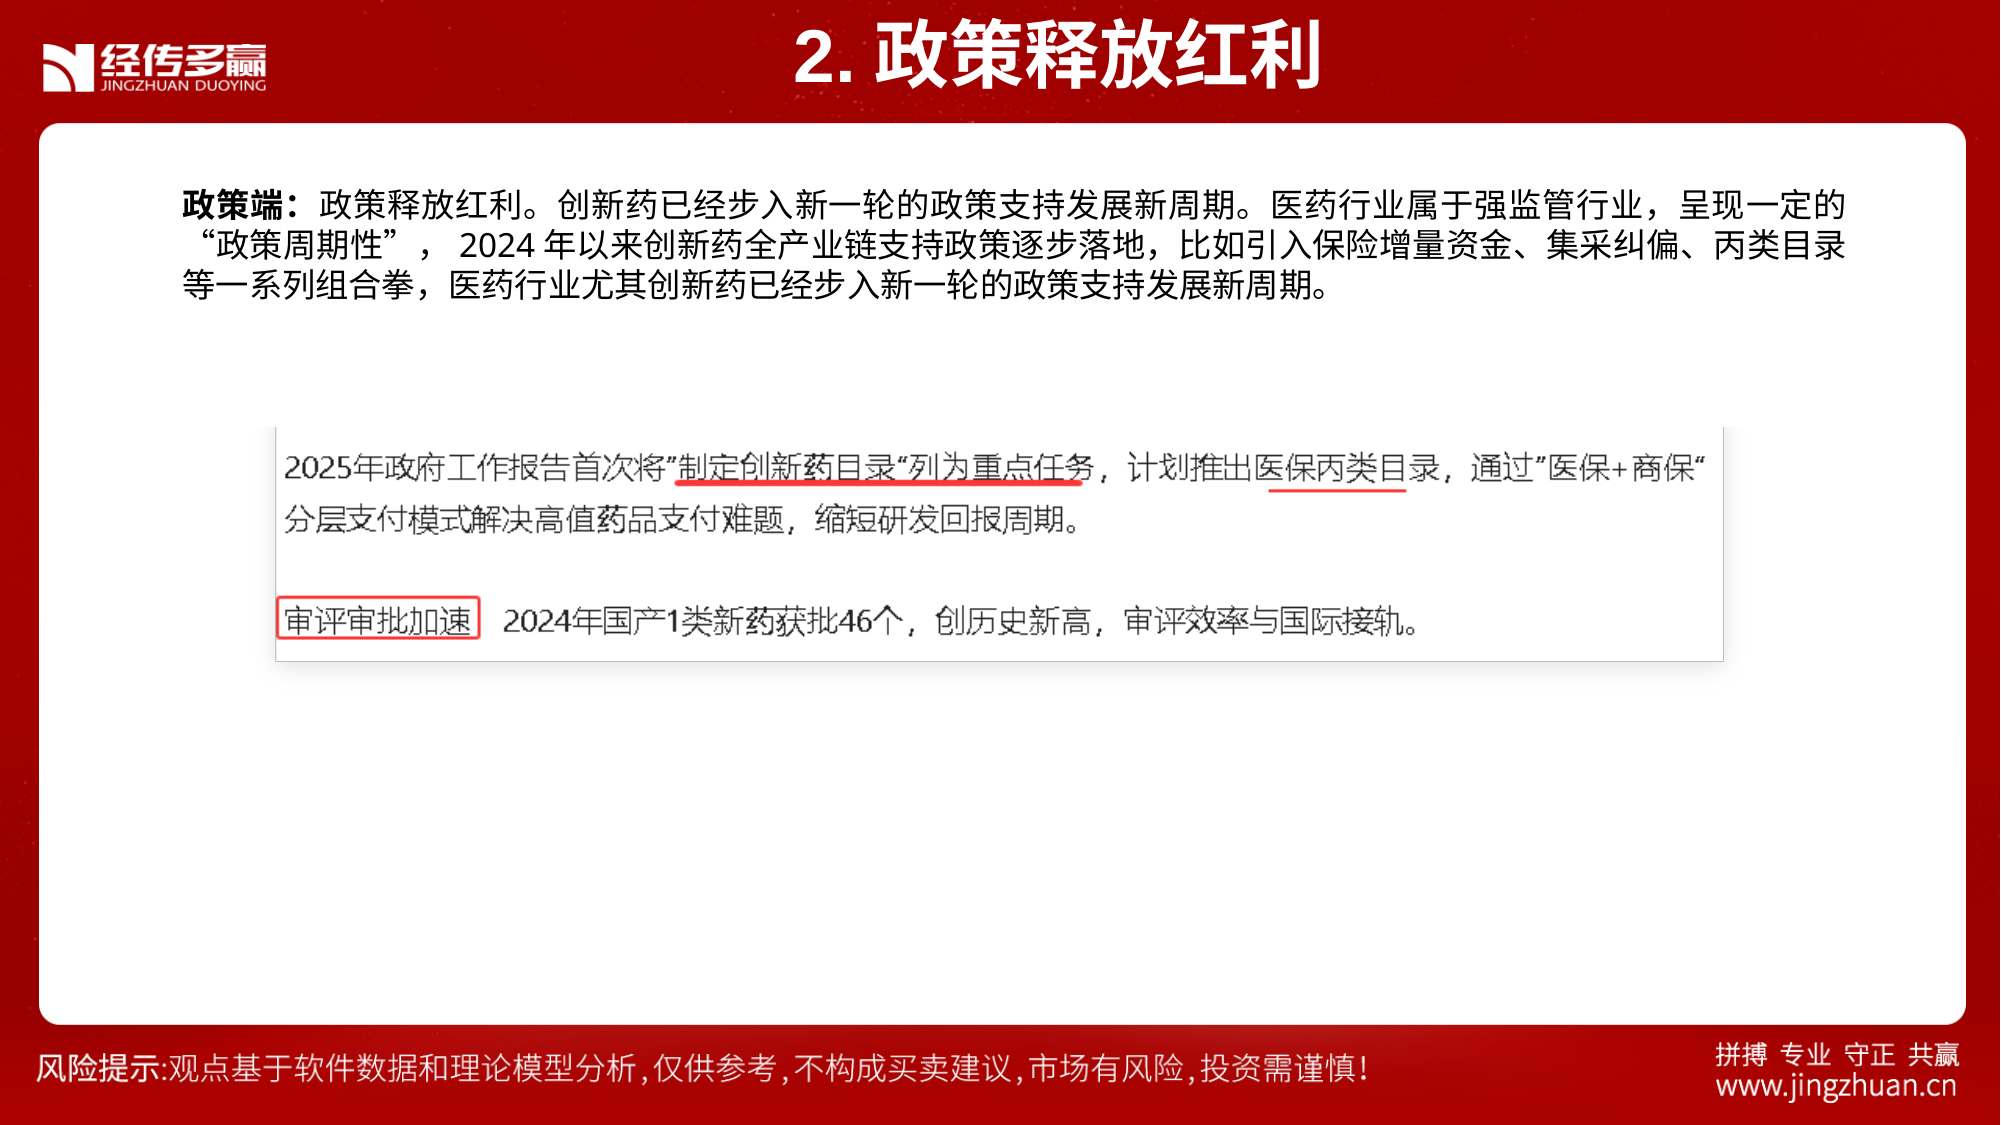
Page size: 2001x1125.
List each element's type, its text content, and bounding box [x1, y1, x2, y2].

picture [0, 0, 2000, 1125]
text_box 2.政策释放红利 [426, 0, 1865, 105]
text_box 政策端：政策释放红利。创新药已经步入新一轮的政策支持发展新周期。医药行业属于强监管行业，呈现一定的“政策周期性”，2024年以来创新药全产业链支持政策逐步落地，比如引入保险增量资金、集采纠偏、丙类目录等一系列组合拳，医药行业尤其创新药已经步入新一轮的政策支持发展新周期。 [168, 176, 1865, 311]
